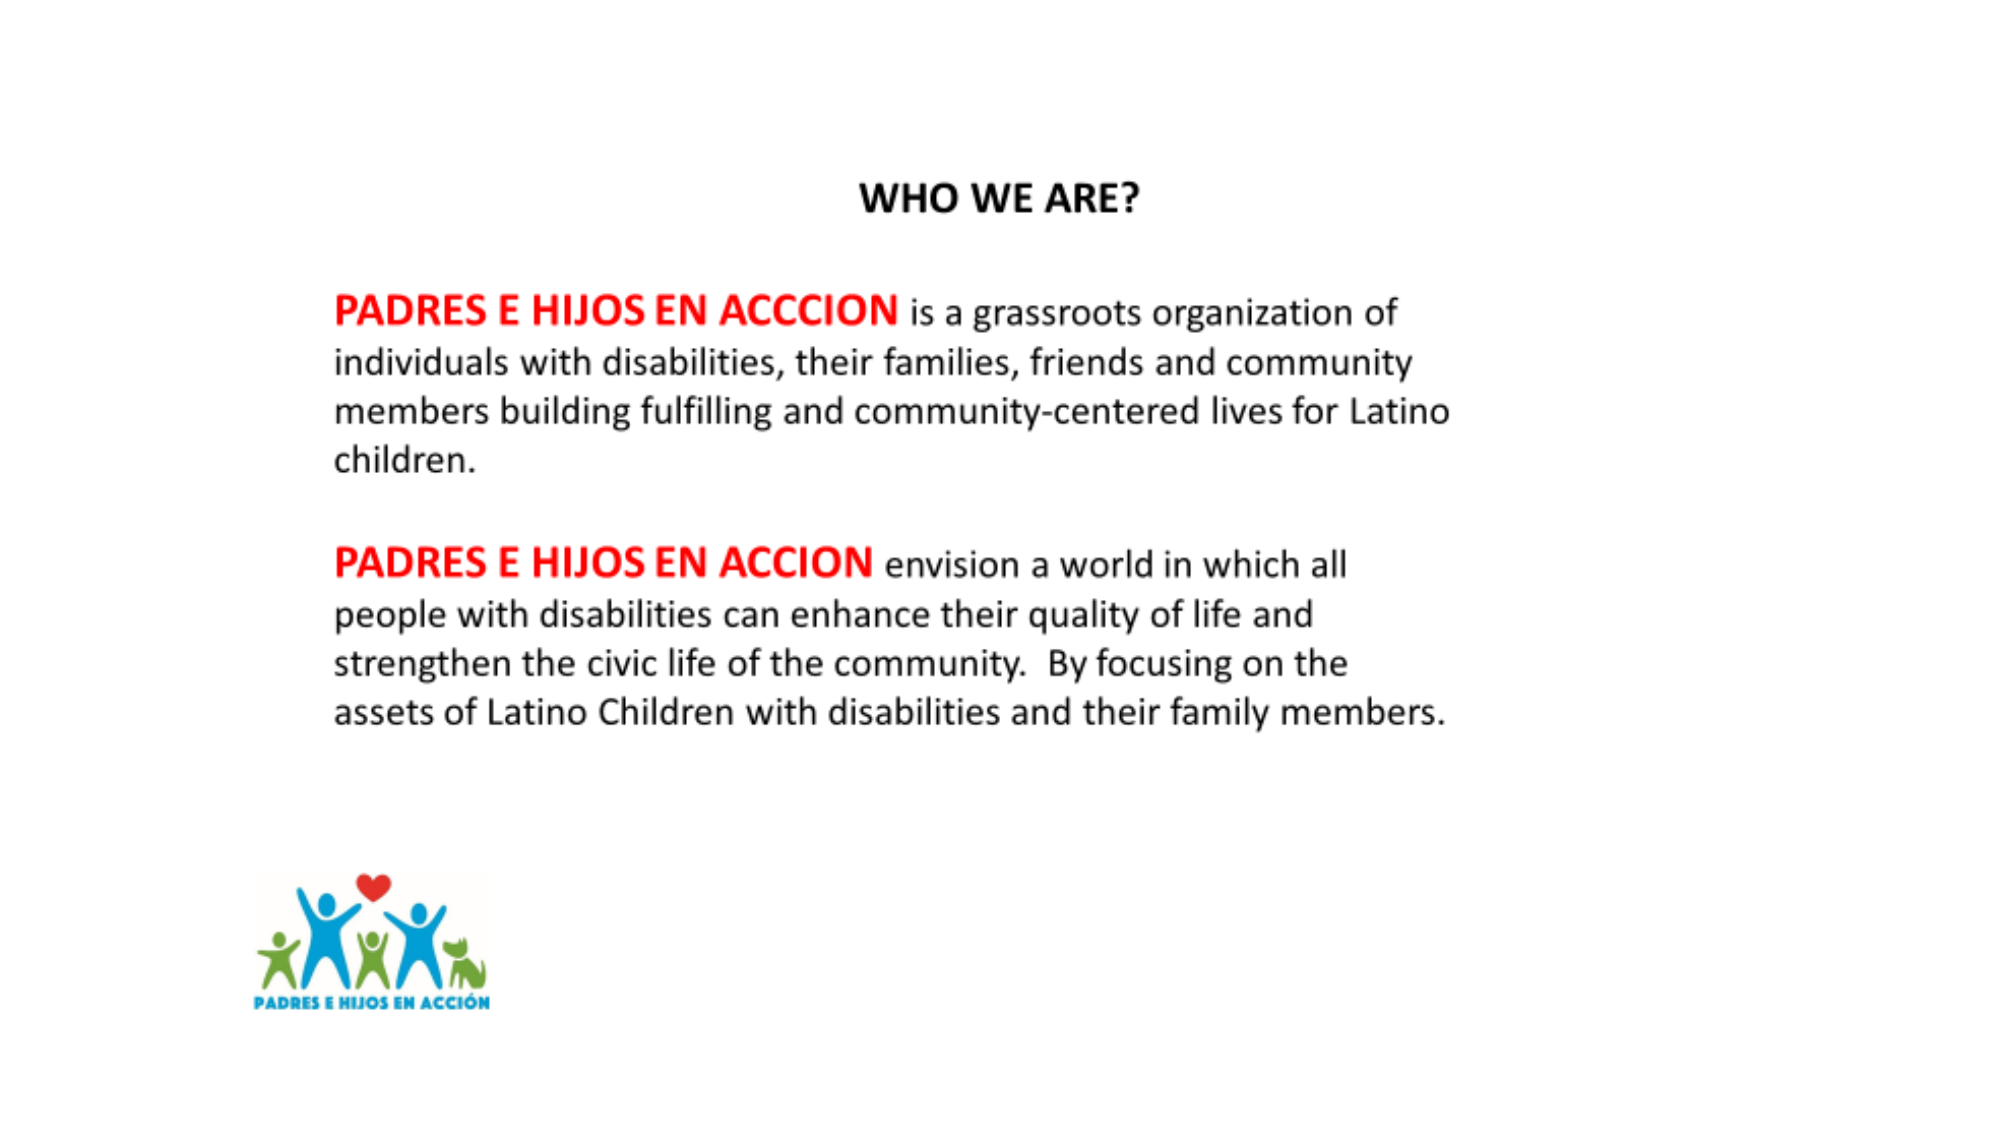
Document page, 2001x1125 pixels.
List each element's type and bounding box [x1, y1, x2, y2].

picture [187, 105, 1813, 1020]
